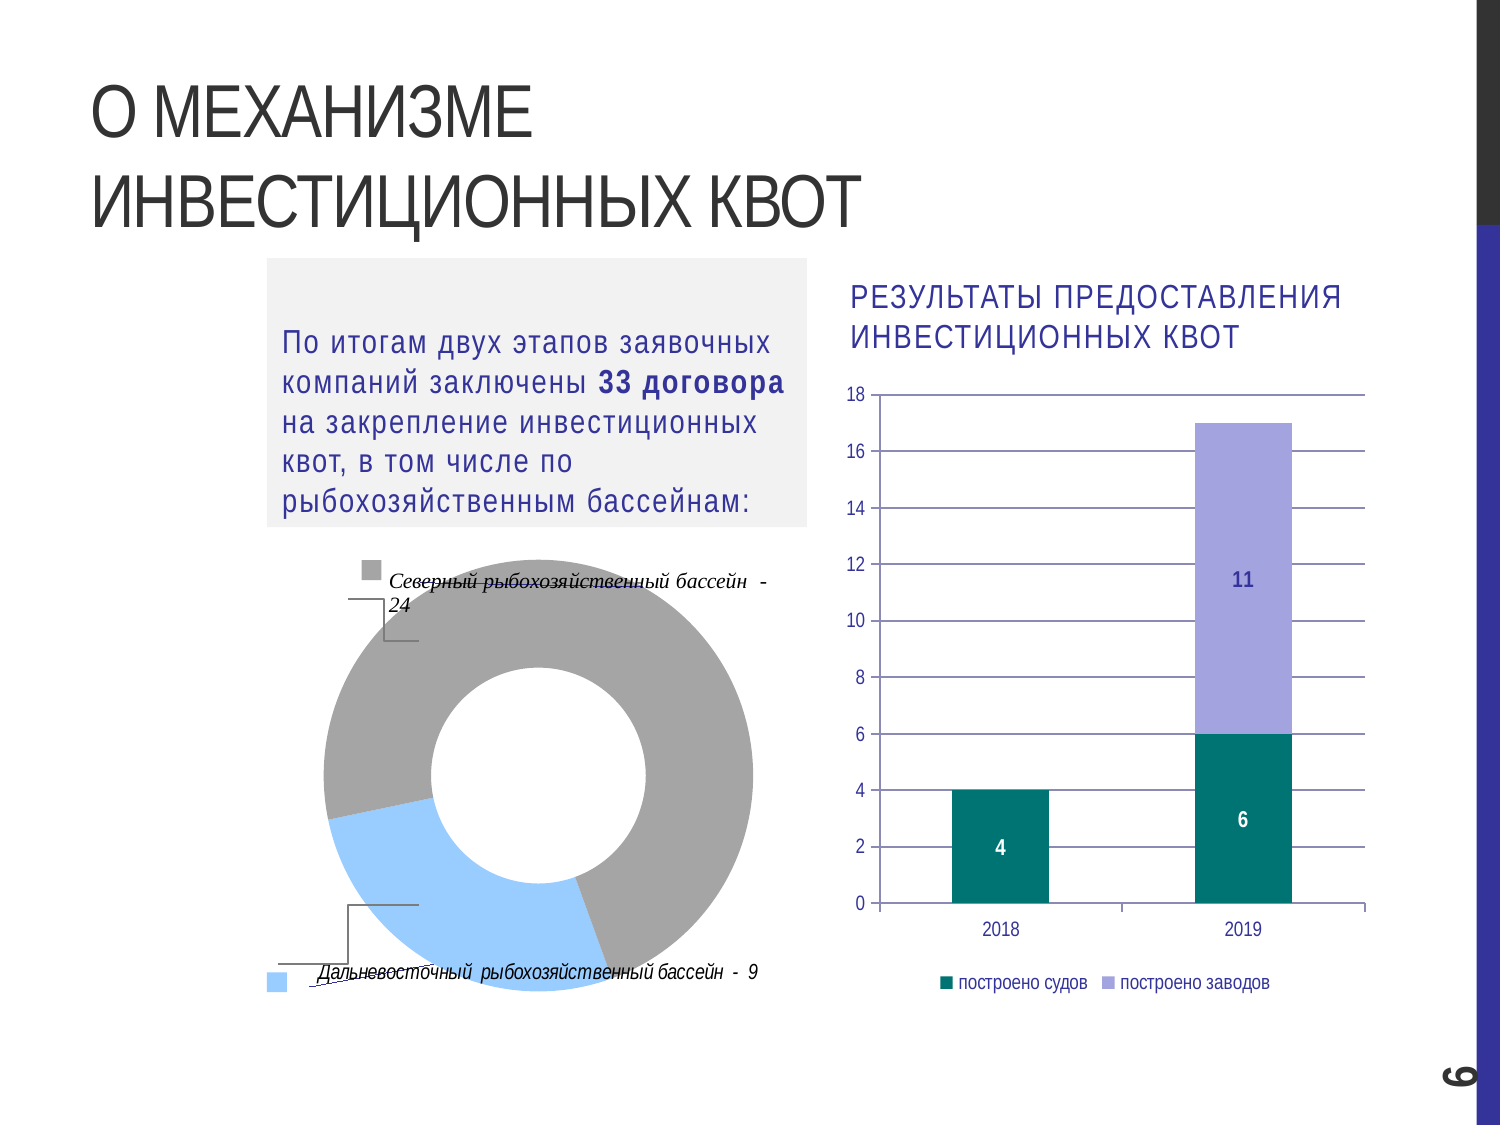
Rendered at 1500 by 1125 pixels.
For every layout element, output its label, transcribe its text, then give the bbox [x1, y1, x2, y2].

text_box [347, 598, 420, 642]
title О механизме инвестиционных квот [75, 25, 1025, 250]
chart [834, 370, 1376, 1001]
chart [266, 550, 808, 1001]
list Результаты предоставления инвестиционных квот [835, 258, 1376, 363]
list По итогам двух этапов заявочных компаний заключены 33 договора на закрепление инвестиционных квот, в том числе по рыбохозяйственным бассейнам: [266, 258, 807, 528]
slide_number 6 [1427, 887, 1488, 1104]
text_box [276, 904, 420, 965]
